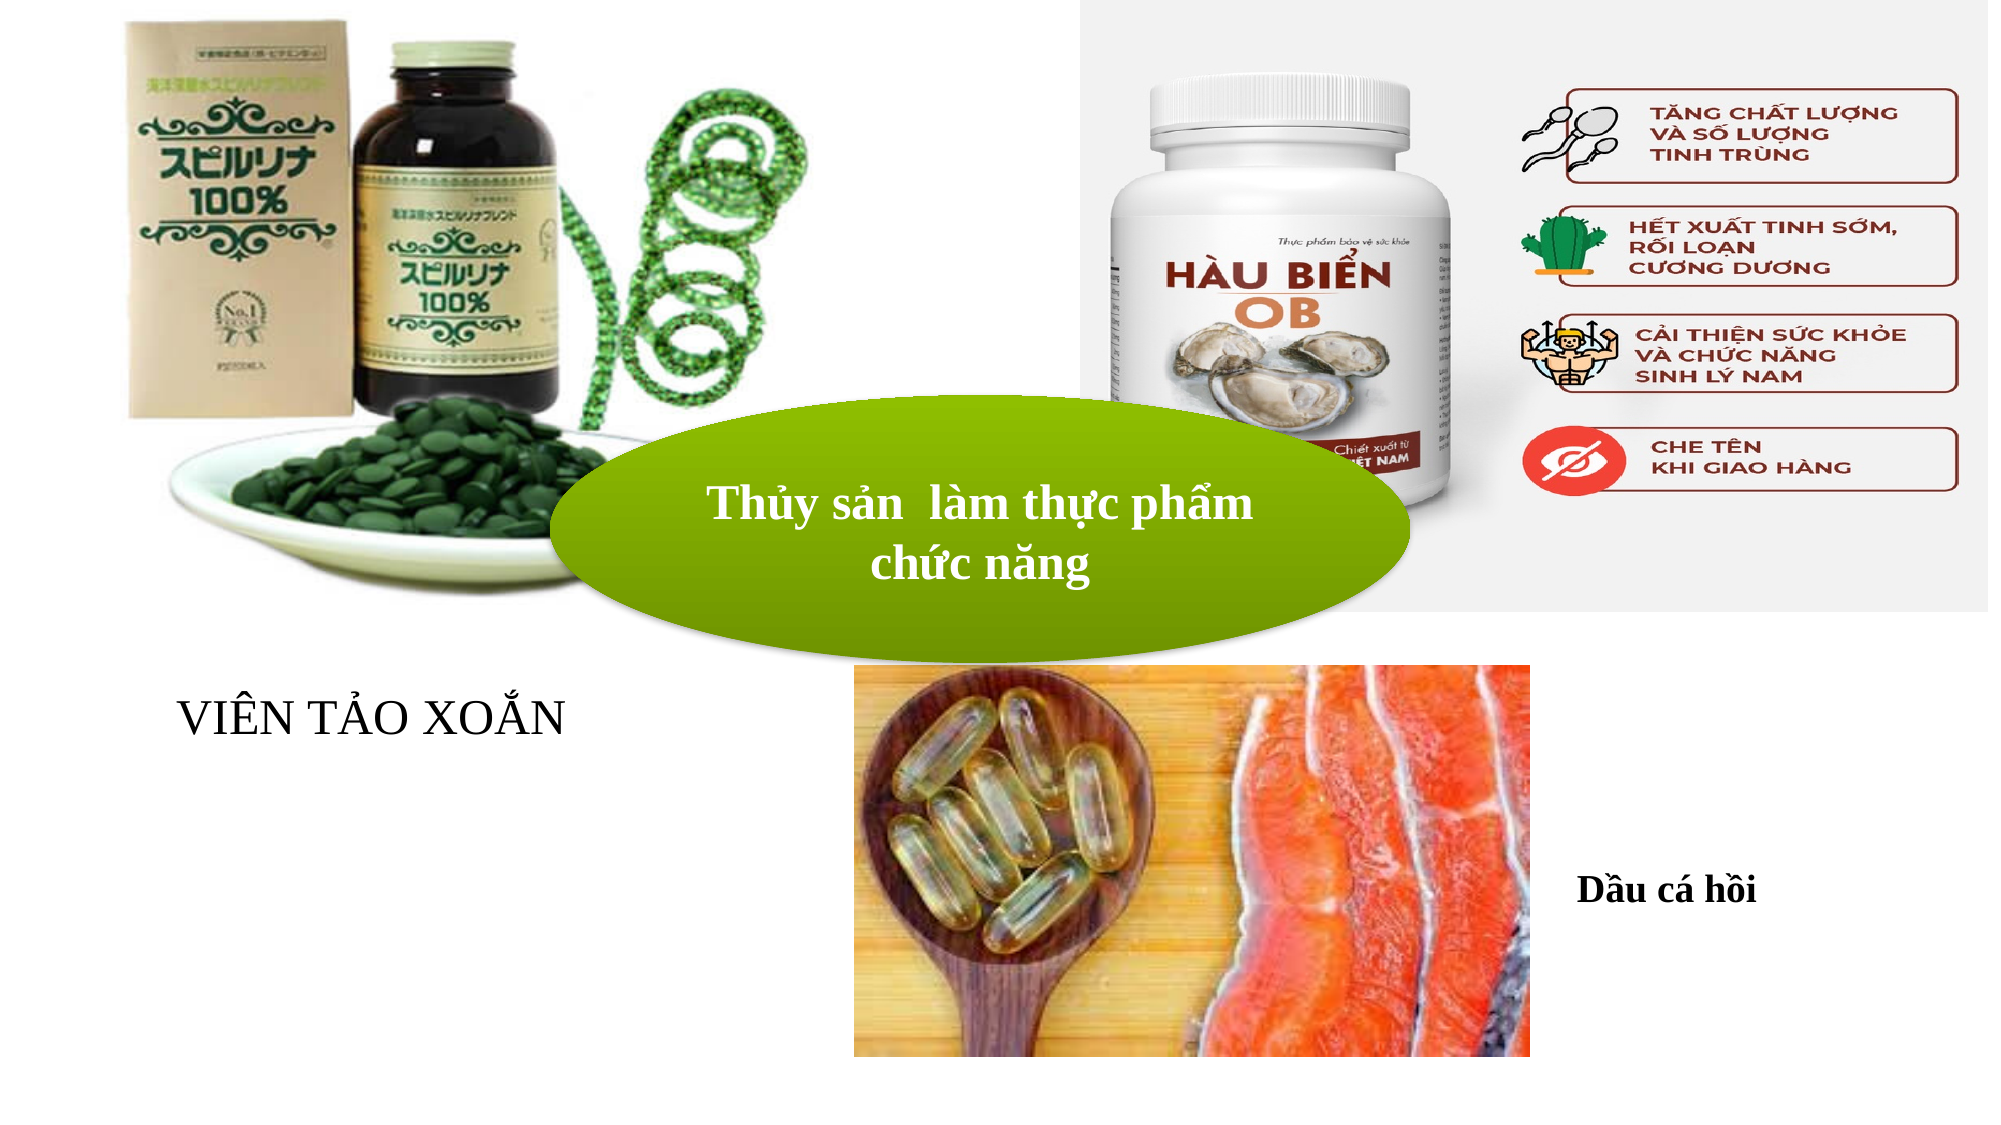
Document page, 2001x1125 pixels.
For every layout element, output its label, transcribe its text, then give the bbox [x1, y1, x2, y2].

picture [18, 0, 910, 612]
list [854, 665, 1530, 1057]
title VIÊN TẢO XOẮN [136, 650, 594, 779]
text_box Dầu cá hồi [1562, 855, 1819, 918]
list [1080, 0, 1988, 612]
text_box Thủy sản làm thực phẩm chức năng [667, 395, 1294, 664]
